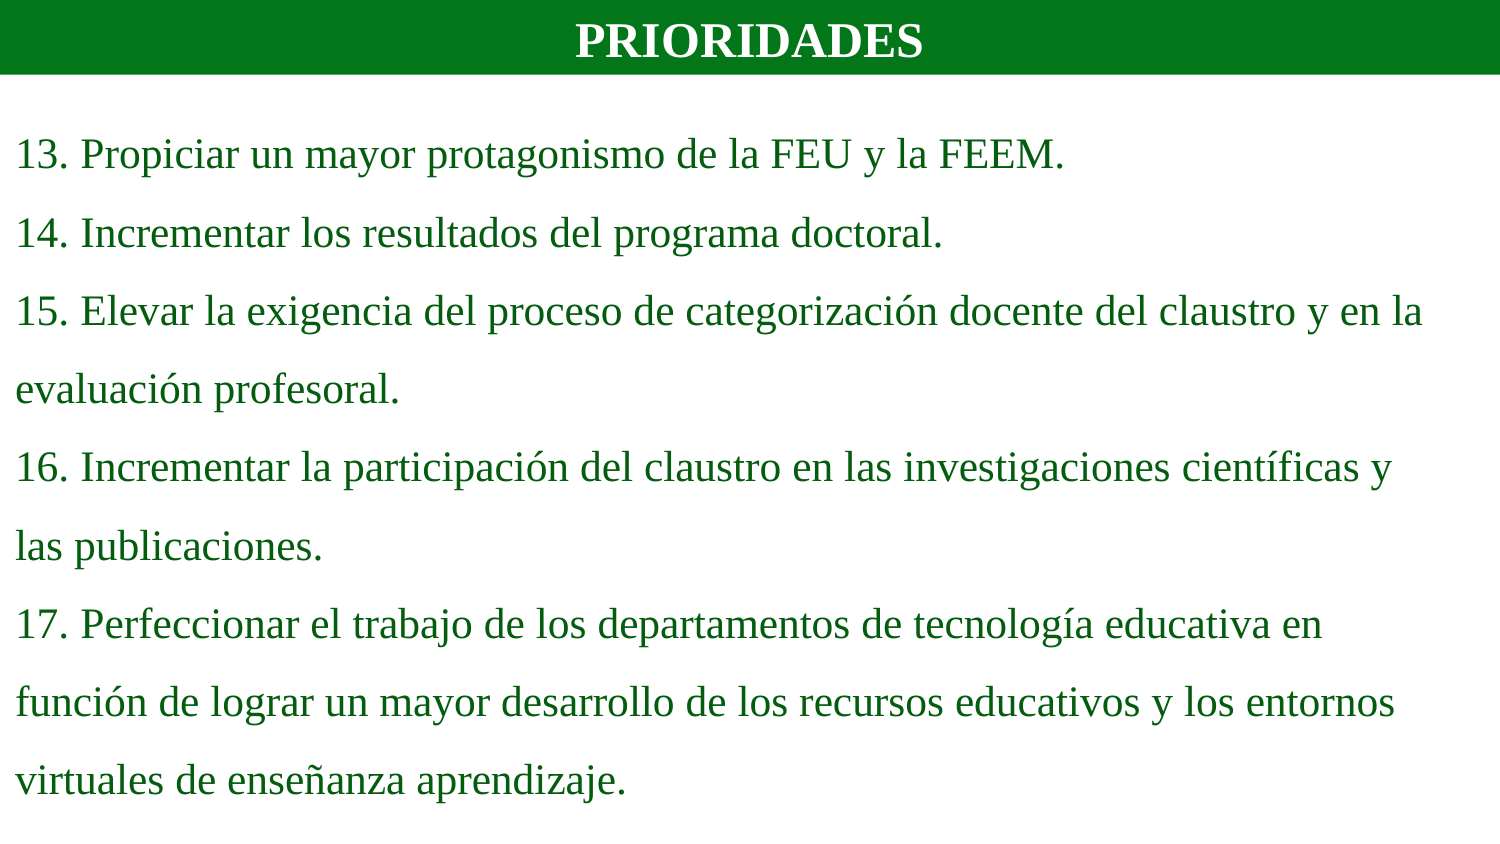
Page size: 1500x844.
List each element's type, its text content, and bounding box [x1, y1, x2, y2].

text_box PRIORIDADES [0, 0, 1500, 75]
title 13. Propiciar un mayor protagonismo de la FEU y la FEEM. 14. Incrementar los resultados del programa doctoral. 15. Elevar la exigencia del proceso de categorización docente del claustro y en la evaluación profesoral. 16. Incrementar la participación del claustro en las investigaciones científicas y las publicaciones. 17. Perfeccionar el trabajo de los departamentos de tecnología educativa en función de lograr un mayor desarrollo de los recursos educativos y los entornos virtuales de enseñanza aprendizaje. [0, 91, 1459, 812]
